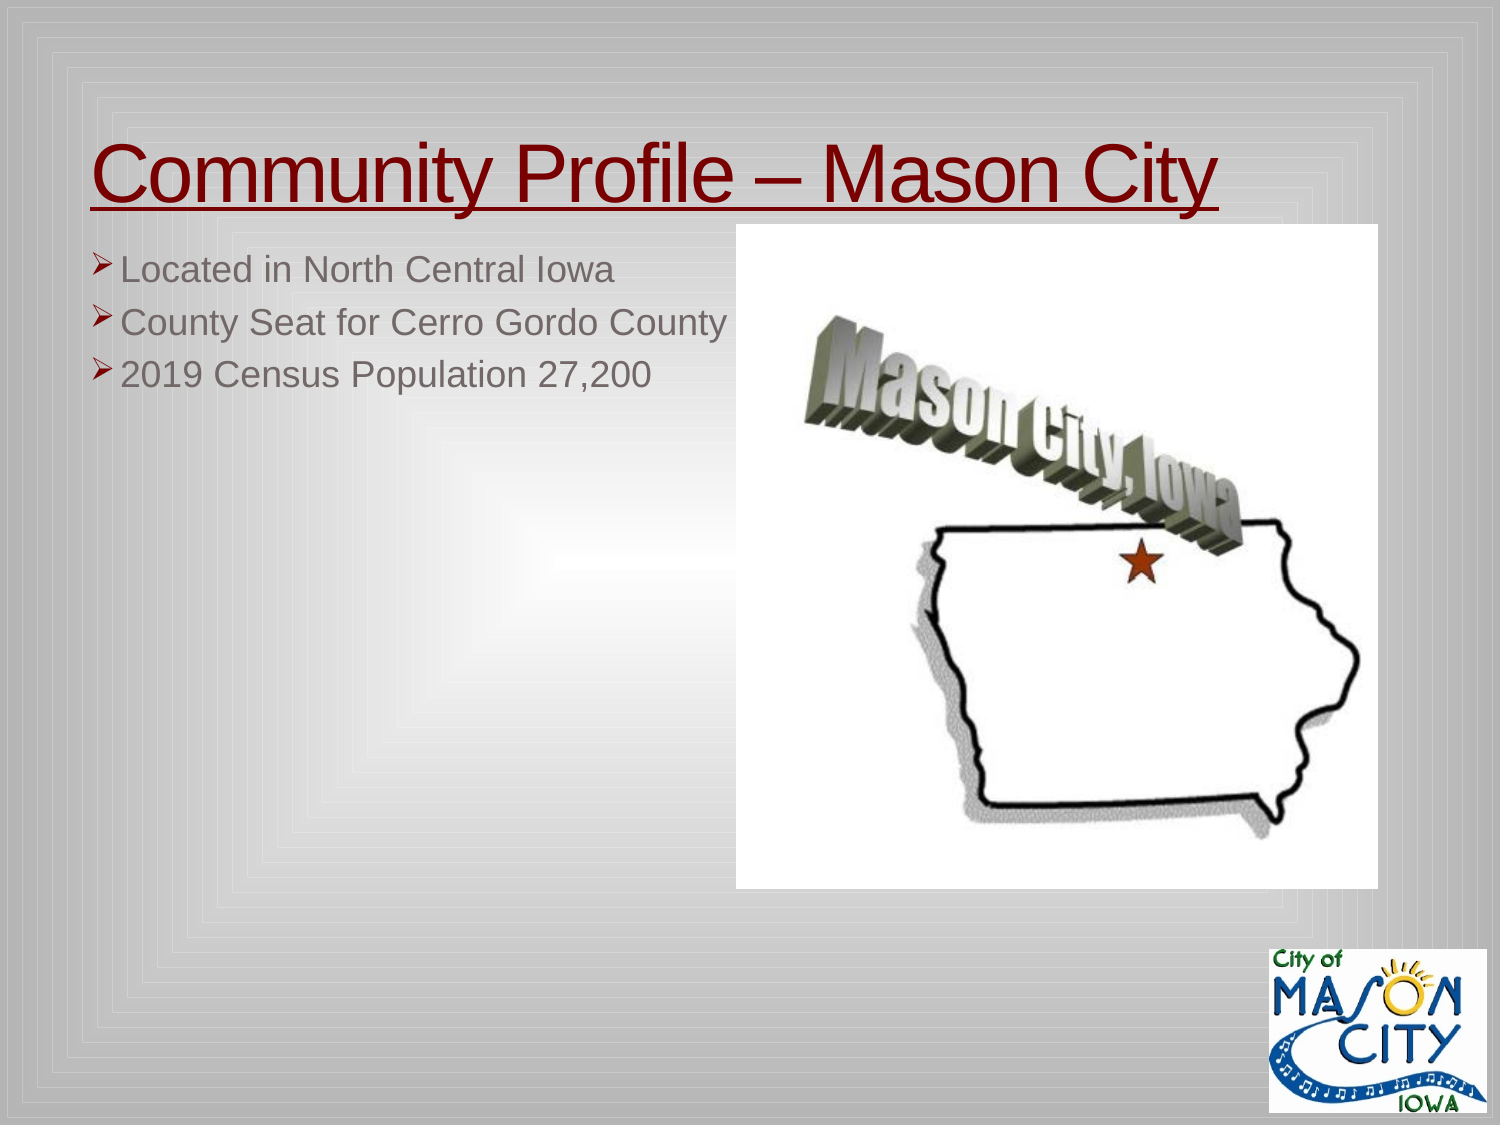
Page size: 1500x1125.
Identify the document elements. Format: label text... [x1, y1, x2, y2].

title Community Profile – Mason City [75, 87, 1425, 250]
list Located in North Central Iowa County Seat for Cerro Gordo County 2019 Census Population 27,200 [75, 237, 733, 463]
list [735, 224, 1379, 889]
picture [1268, 949, 1487, 1113]
